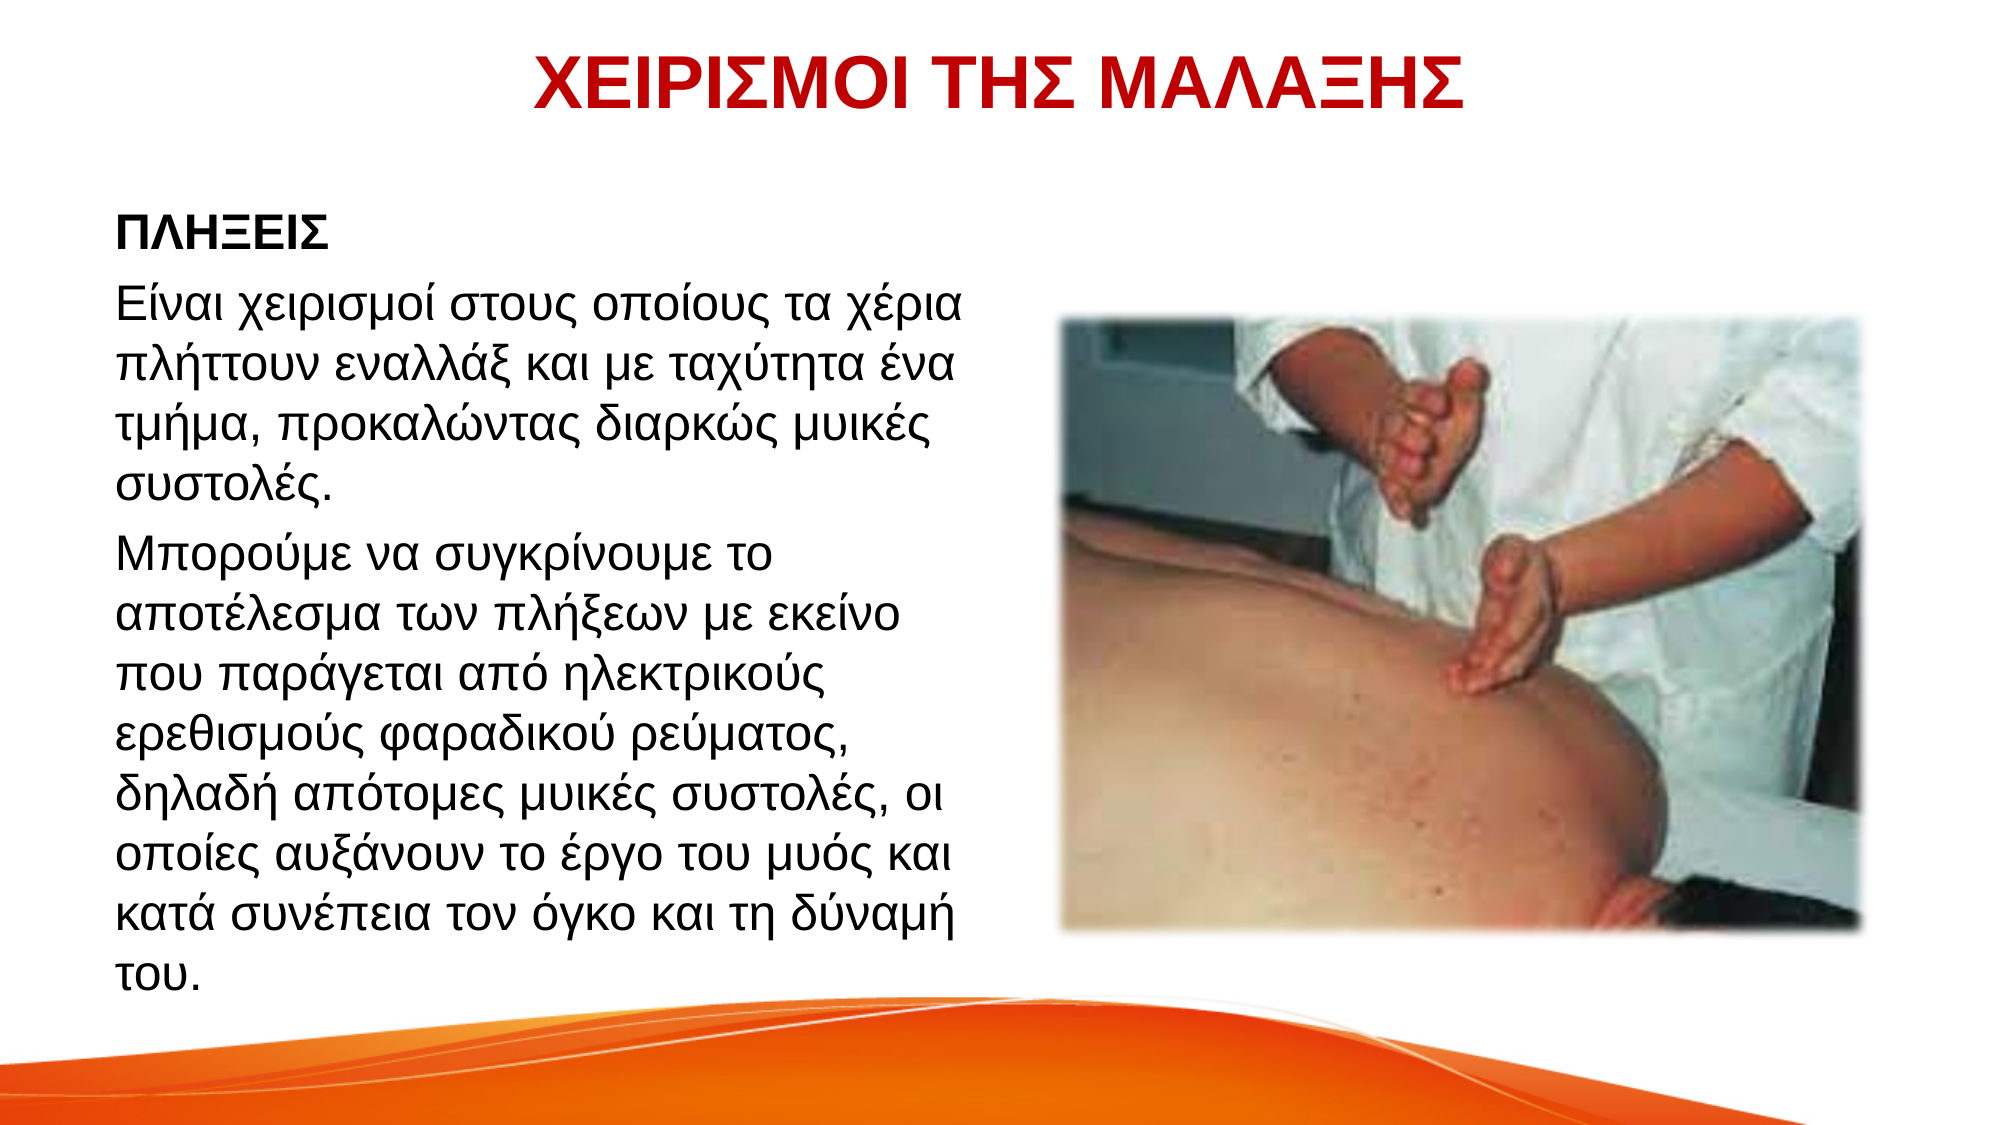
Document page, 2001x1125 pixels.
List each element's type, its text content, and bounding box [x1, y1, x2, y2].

picture [0, 0, 2000, 1125]
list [1051, 309, 1870, 942]
list ΠΛΗΞΕΙΣ Είναι χειρισμοί στους οποίους τα χέρια πλήττουν εναλλάξ και με ταχύτητα ένα τμήμα, προκαλώντας διαρκώς μυικές συστολές. Μπορούμε να συγκρίνουμε το αποτέλεσμα των πλήξεων με εκείνο που παράγεται από ηλεκτρικούς ερεθισμούς φαραδικού ρεύματος, δηλαδή απότομες μυικές συστολές, οι οποίες αυξάνουν το έργο του μυός και κατά συνέπεια τον όγκο και τη δύναμή του. [99, 192, 984, 1006]
title ΧΕΙΡΙΣΜΟΙ ΤΗΣ ΜΑΛΑΞΗΣ [99, 30, 1901, 127]
